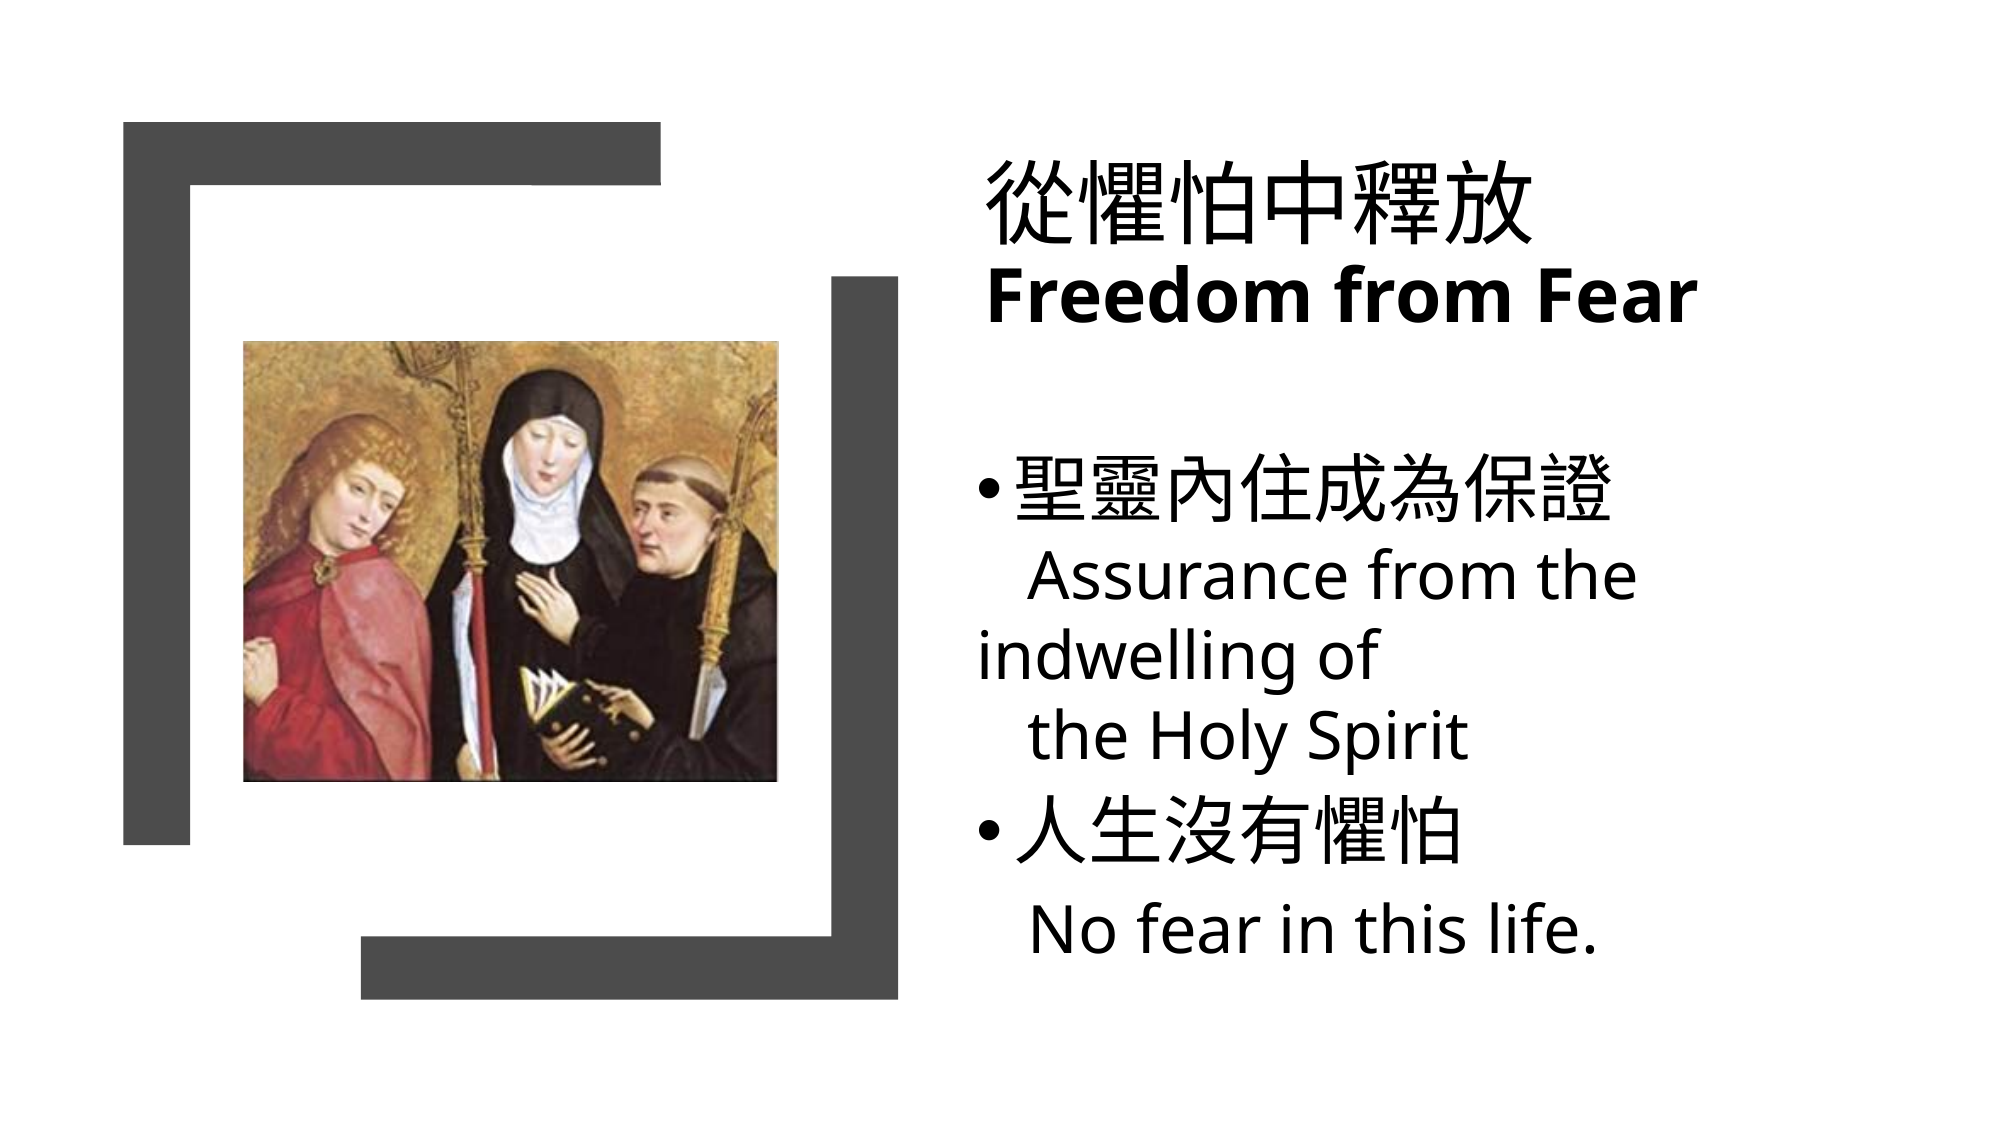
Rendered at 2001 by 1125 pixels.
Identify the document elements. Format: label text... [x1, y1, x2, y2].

title 從懼怕中釋放 Freedom from Fear [969, 122, 1830, 375]
text_box [123, 122, 661, 846]
list 聖靈內住成為保證 Assurance from the indwelling of the Holy Spirit 人生沒有懼怕 No fear in this life. [961, 444, 1943, 1014]
picture [242, 341, 779, 782]
text_box [360, 276, 899, 1000]
